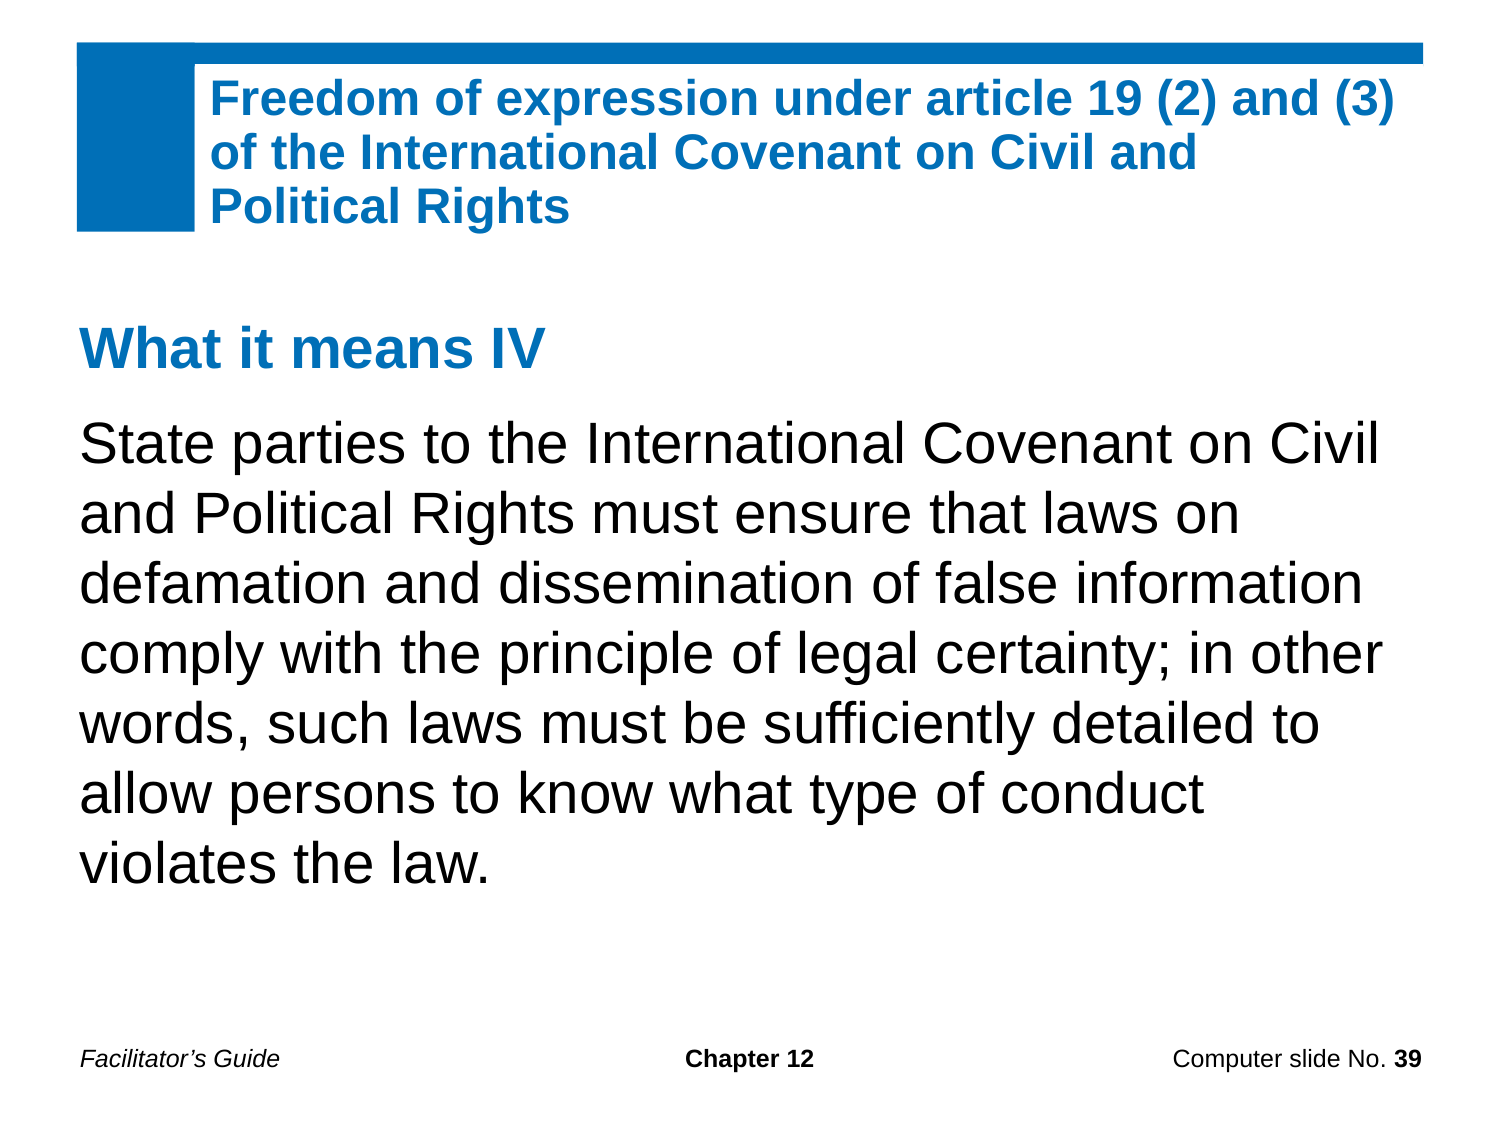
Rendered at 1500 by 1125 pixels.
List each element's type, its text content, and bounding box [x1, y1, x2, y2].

text_box What it means IV State parties to the International Covenant on Civil and Political Rights must ensure that laws on defamation and dissemination of false information comply with the principle of legal certainty; in other words, such laws must be sufficiently detailed to allow persons to know what type of conduct violates the law. [64, 302, 1415, 906]
text_box Computer slide No. 39 [1055, 1034, 1437, 1103]
slide_number Facilitator’s Guide [64, 1034, 469, 1103]
footer Chapter 12 [512, 1034, 988, 1103]
text_box Freedom of expression under article 19 (2) and (3) of the International Covenant on Civil and Political Rights [194, 64, 1424, 254]
